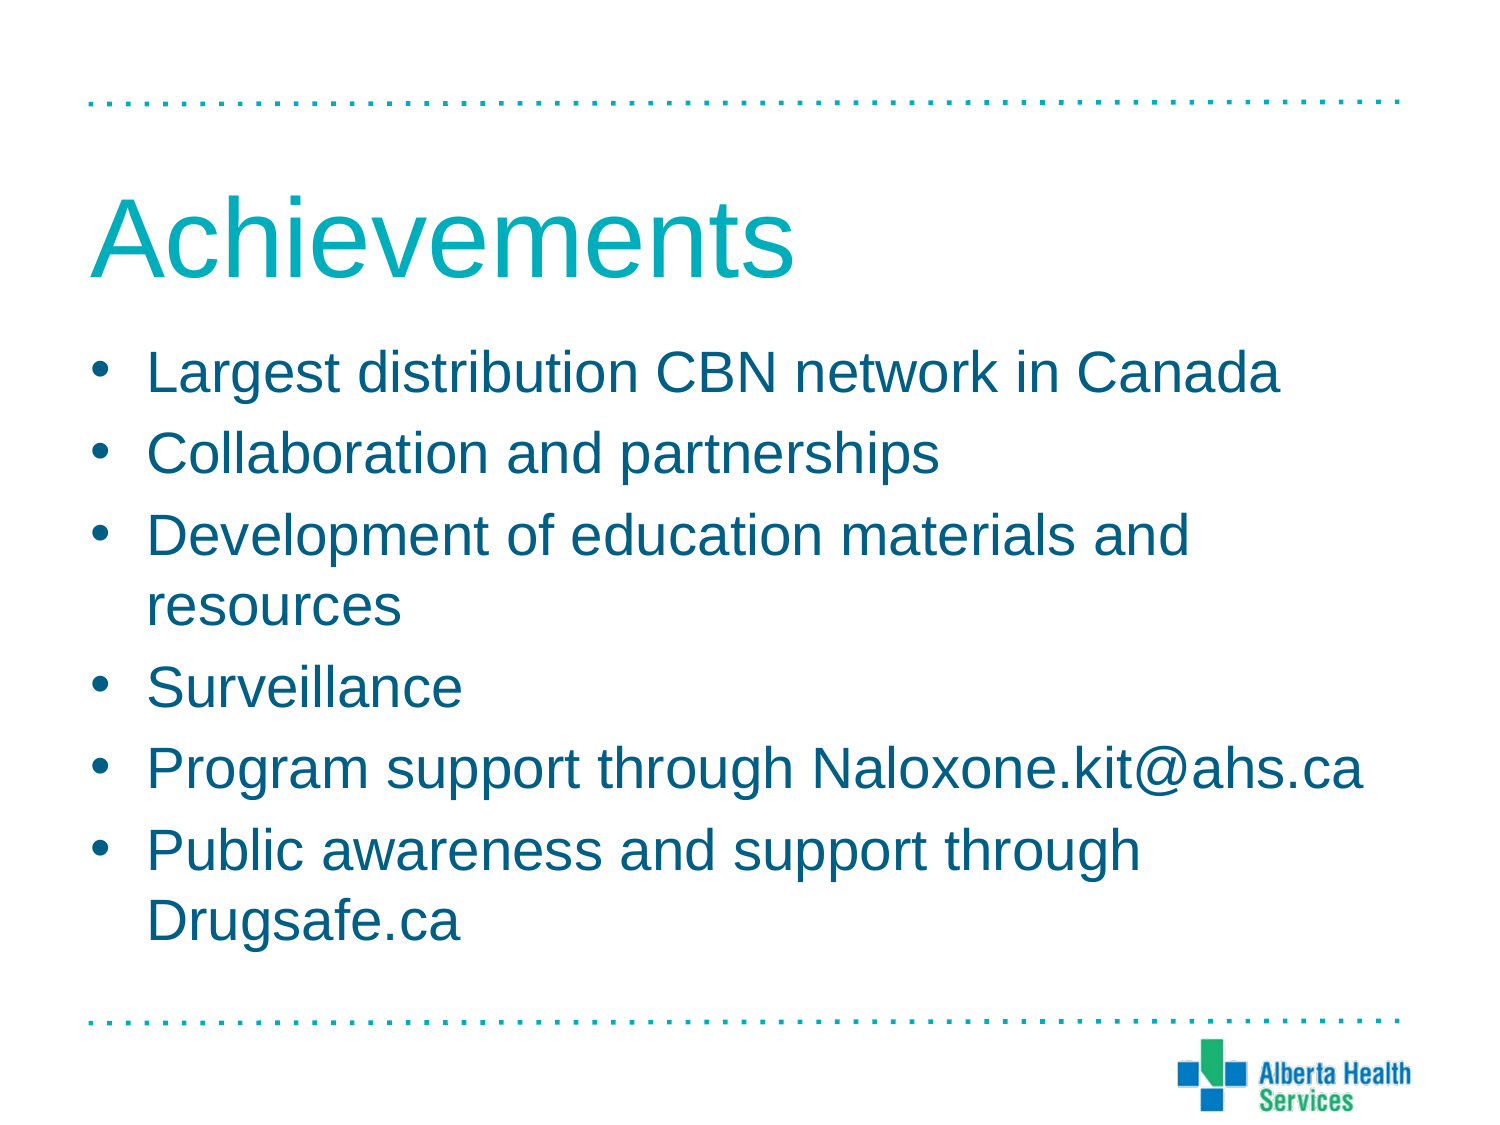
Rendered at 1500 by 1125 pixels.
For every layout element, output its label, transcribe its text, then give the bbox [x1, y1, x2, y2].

list Largest distribution CBN network in Canada Collaboration and partnerships Development of education materials and resources Surveillance Program support through Naloxone.kit@ahs.ca Public awareness and support through Drugsafe.ca [75, 327, 1412, 976]
picture [1176, 1037, 1412, 1113]
title Achievements [75, 138, 1412, 327]
